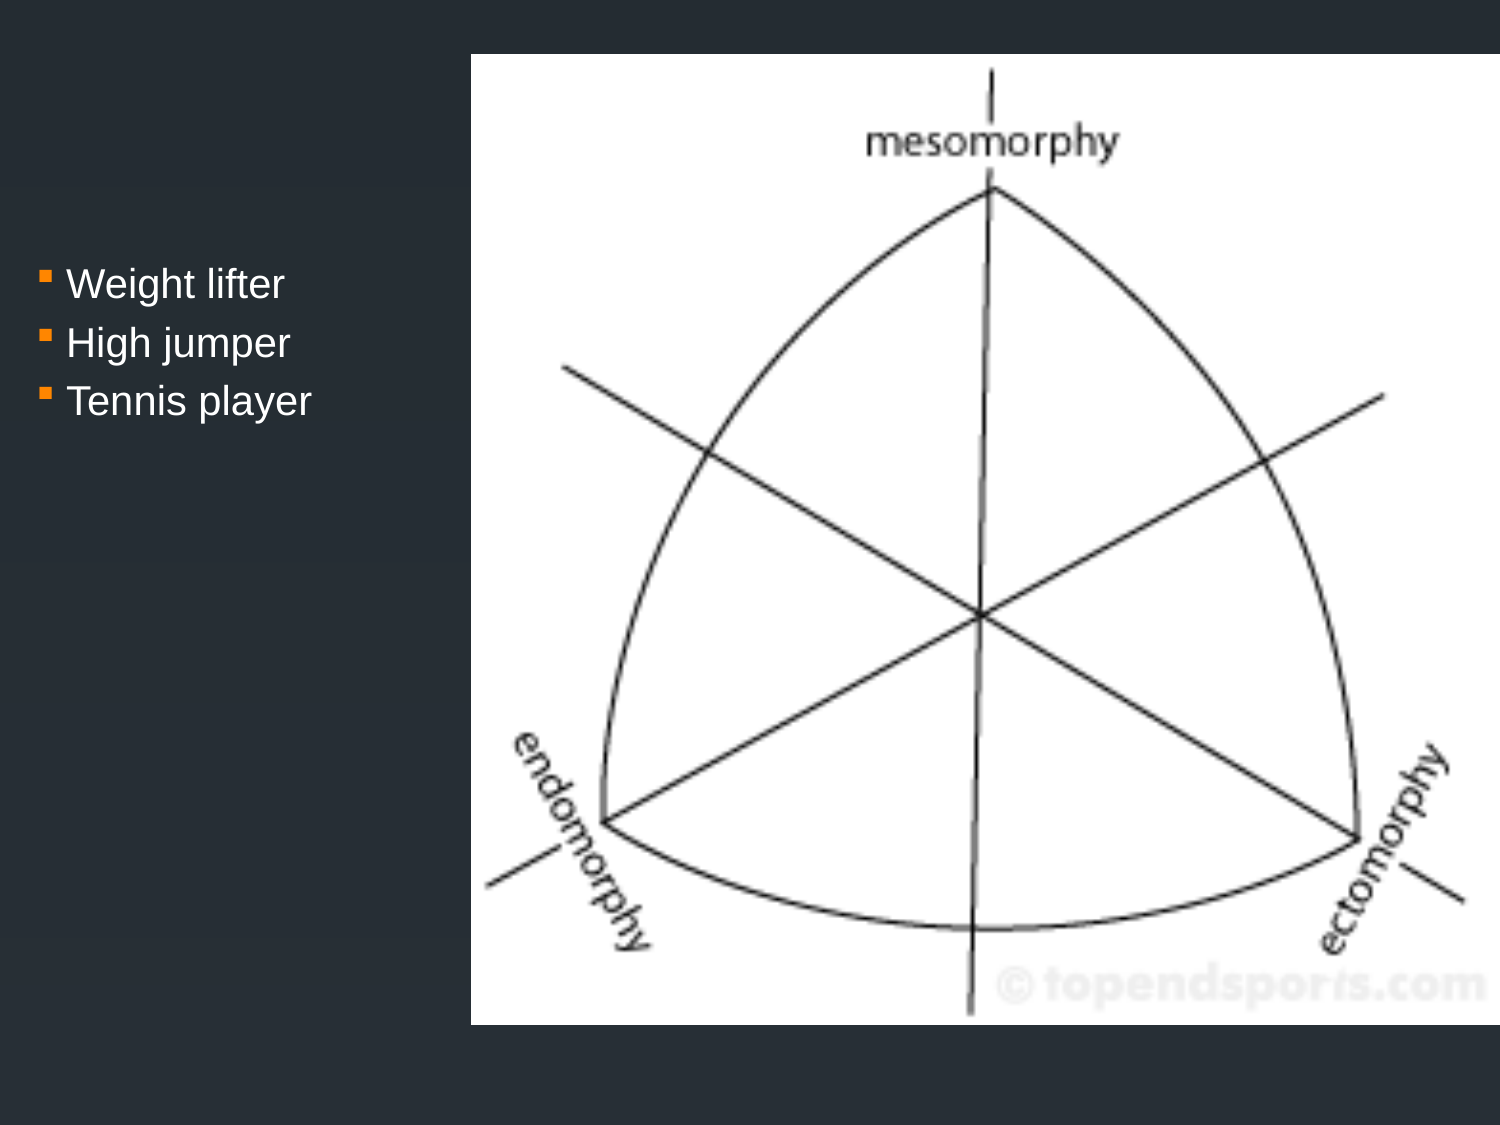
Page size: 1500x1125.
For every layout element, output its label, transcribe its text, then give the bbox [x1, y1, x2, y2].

picture [471, 53, 1500, 1026]
list Weight lifter High jumper Tennis player [13, 249, 465, 831]
